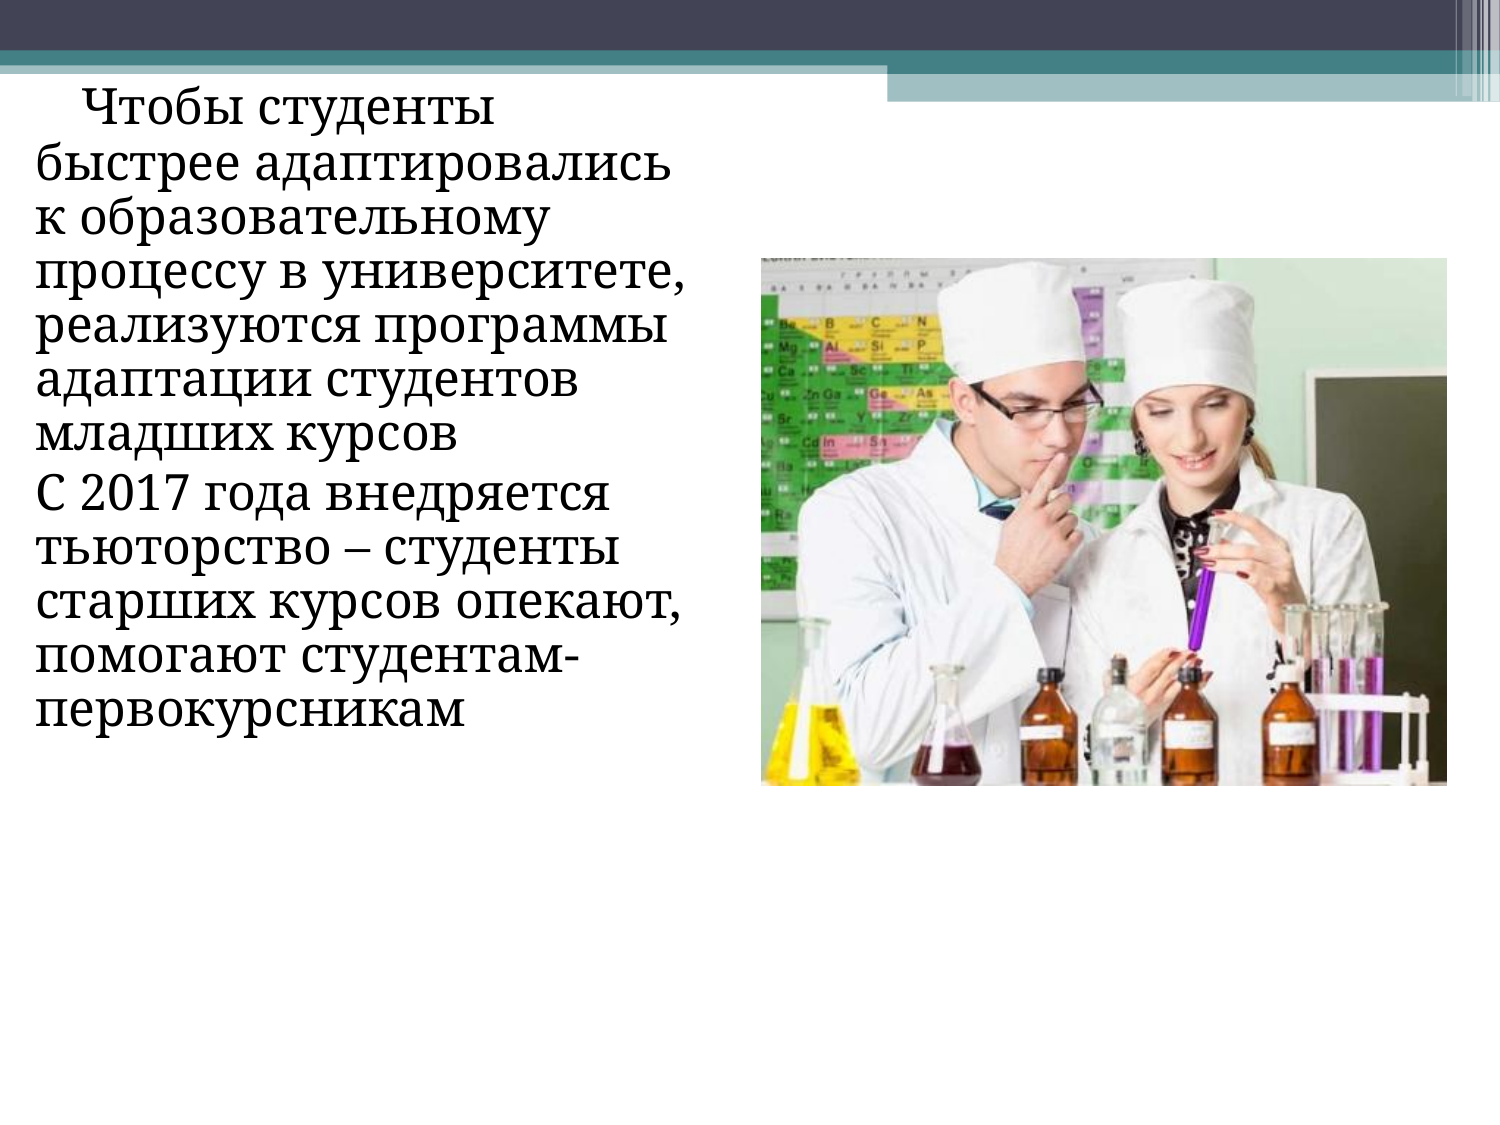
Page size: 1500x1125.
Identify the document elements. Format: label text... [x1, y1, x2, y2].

text_box Чтобы студенты быстрее адаптировались к образовательному процессу в университете, реализуются программы адаптации студентов младших курсов С 2017 года внедряется тьюторство – студенты старших курсов опекают, помогают студентам- первокурсникам [17, 66, 715, 1125]
picture [761, 258, 1447, 786]
